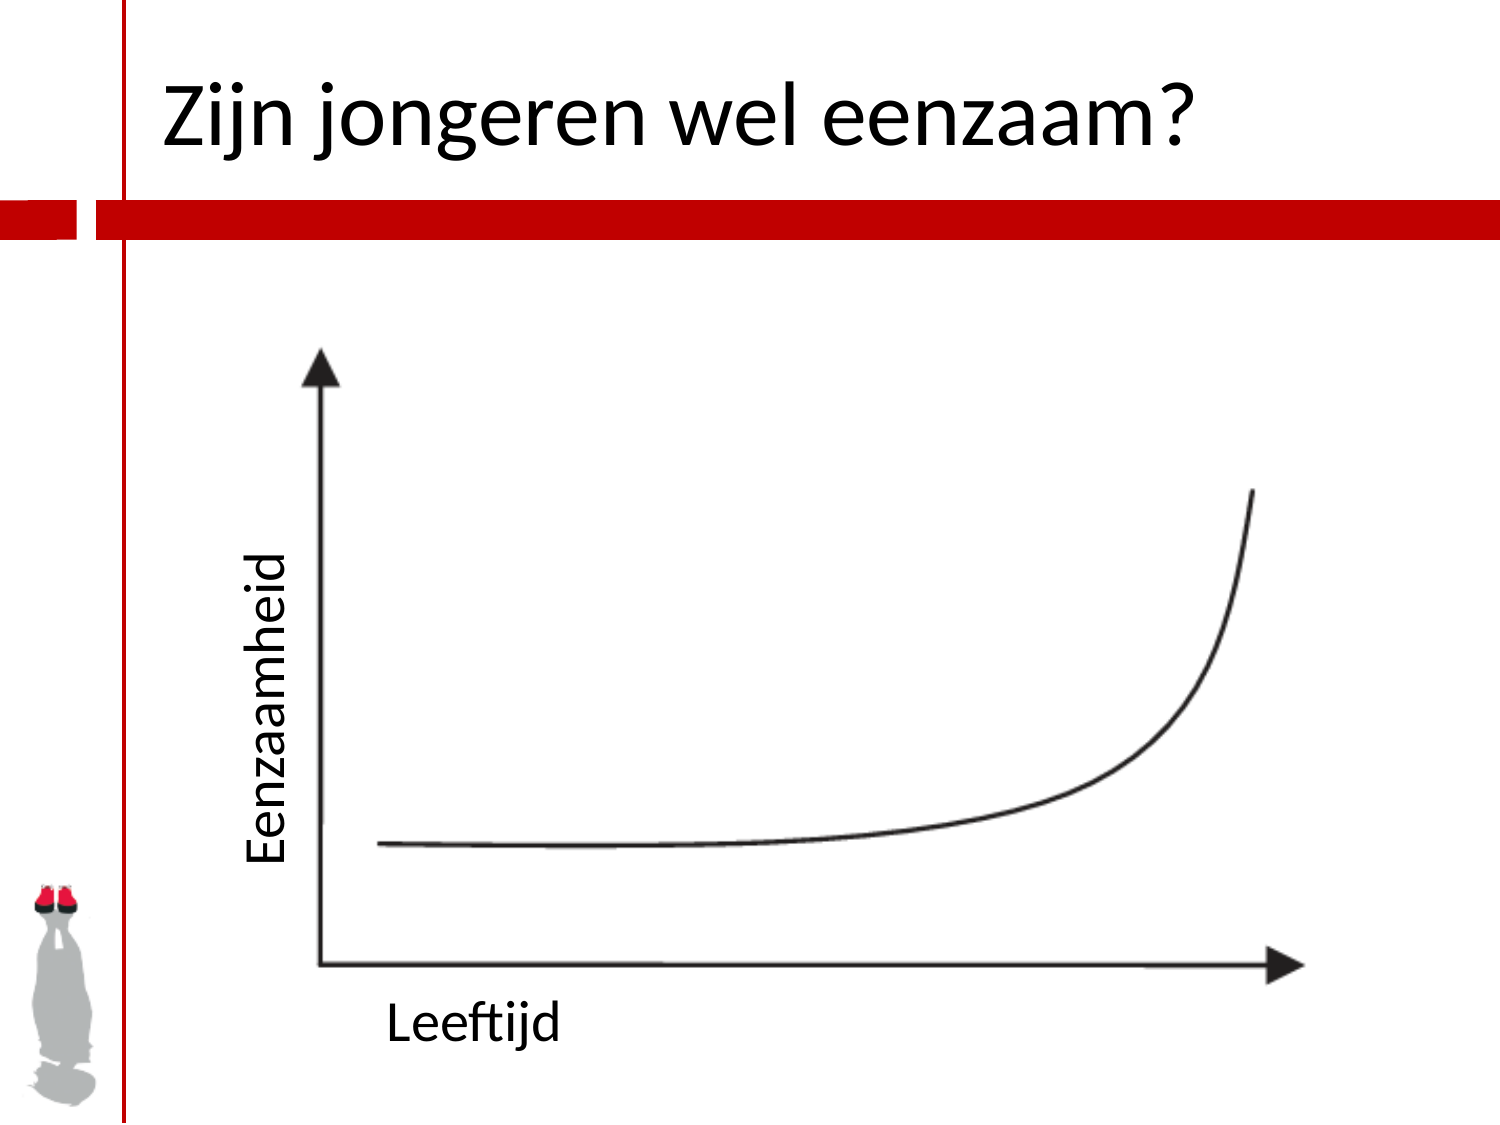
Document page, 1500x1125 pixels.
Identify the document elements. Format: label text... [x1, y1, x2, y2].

picture [277, 316, 1354, 1012]
text_box Eenzaamheid [218, 481, 272, 882]
text_box Leeftijd [371, 1021, 1223, 1061]
picture [5, 878, 113, 1118]
text_box Zijn jongeren wel eenzaam? [147, 46, 1353, 172]
text_box [194, 302, 1223, 453]
